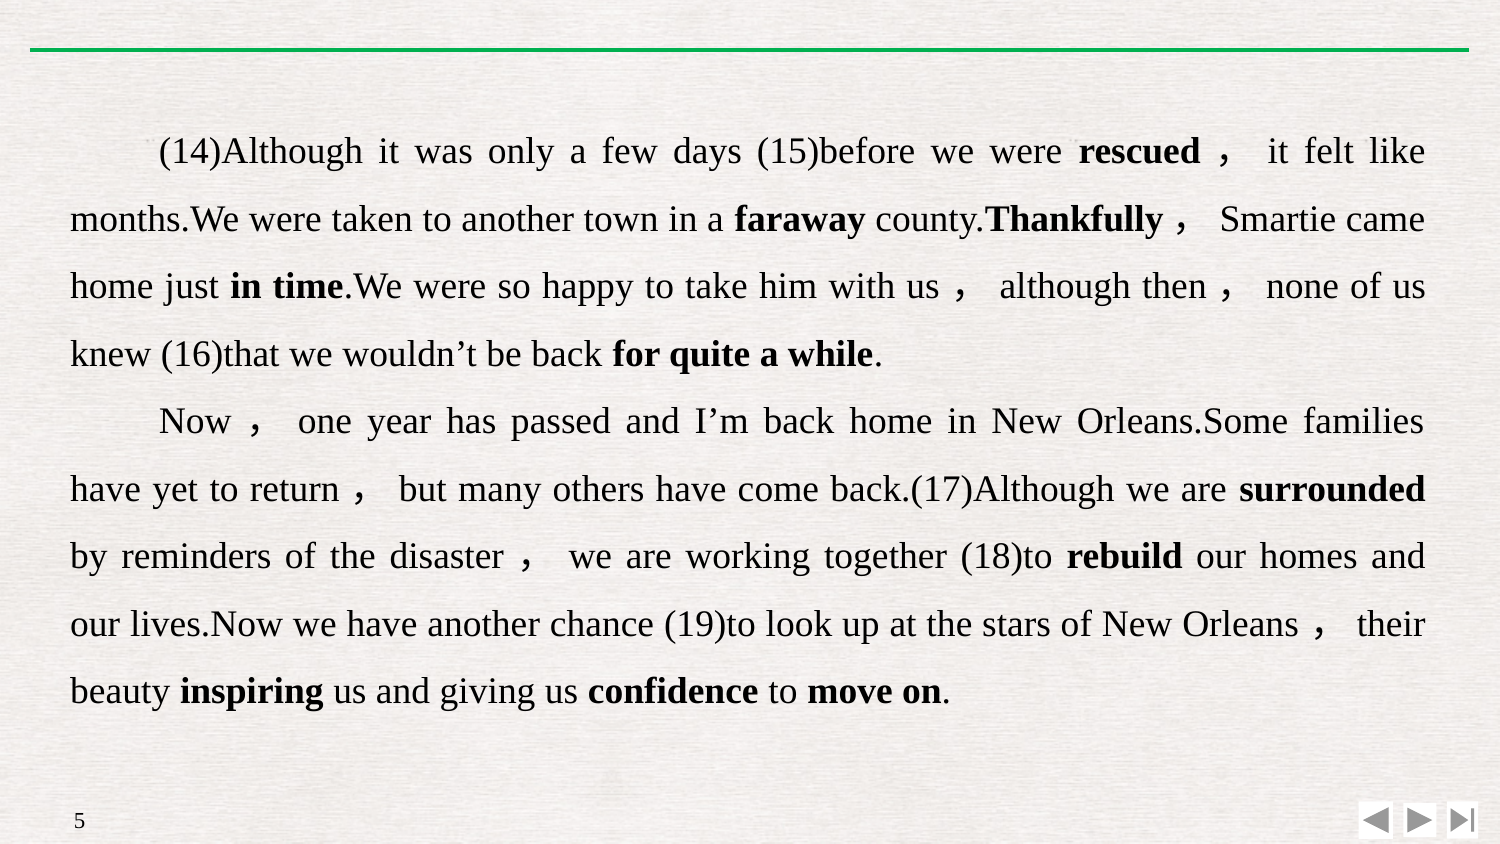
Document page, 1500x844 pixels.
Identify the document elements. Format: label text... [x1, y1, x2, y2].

text_box (14)Although it was only a few days (15)before we were rescued，it felt like months.We were taken to another town in a faraway county.Thankfully，Smartie came home just in time.We were so happy to take him with us，although then，none of us knew (16)that we wouldn’t be back for quite a while. Now，one year has passed and I’m back home in New Orleans.Some families have yet to return，but many others have come back.(17)Although we are surrounded by reminders of the disaster，we are working together (18)to rebuild our homes and our lives.Now we have another chance (19)to look up at the stars of New Orleans，their beauty inspiring us and giving us confidence to move on. [58, 98, 1437, 717]
picture [0, 0, 1500, 844]
